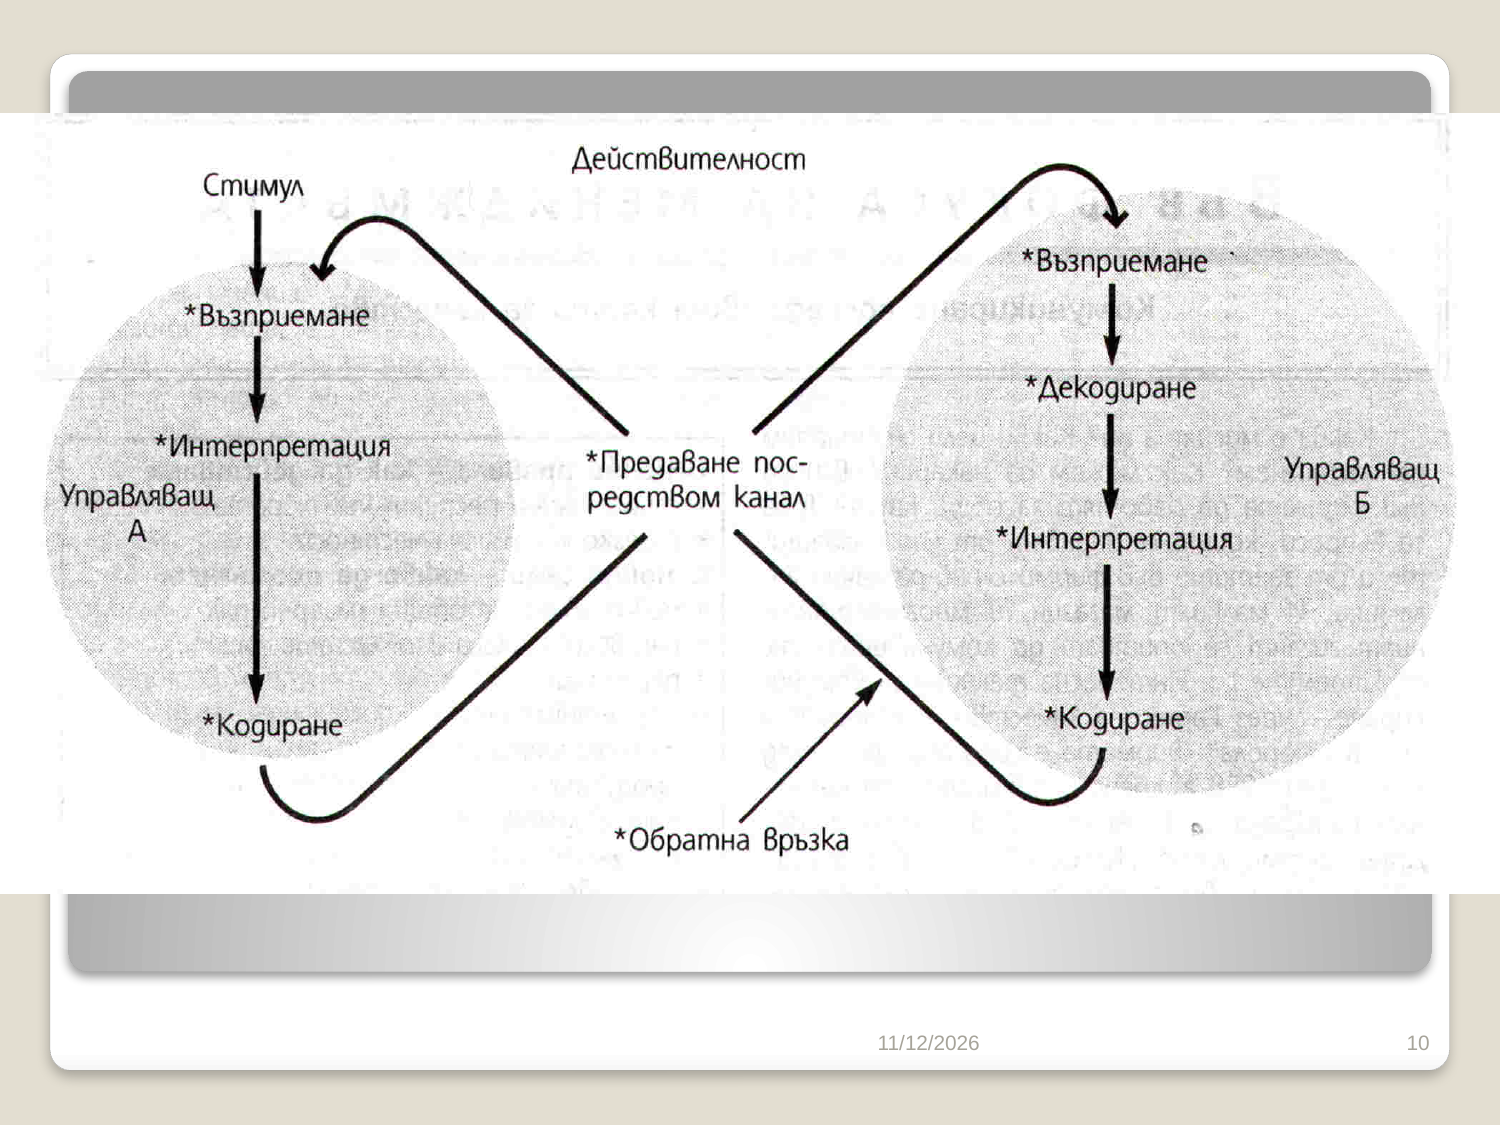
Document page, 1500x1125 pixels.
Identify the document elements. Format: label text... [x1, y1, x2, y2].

slide_number 10 [1369, 1002, 1445, 1063]
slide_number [619, 1002, 995, 1063]
picture [0, 113, 1500, 894]
